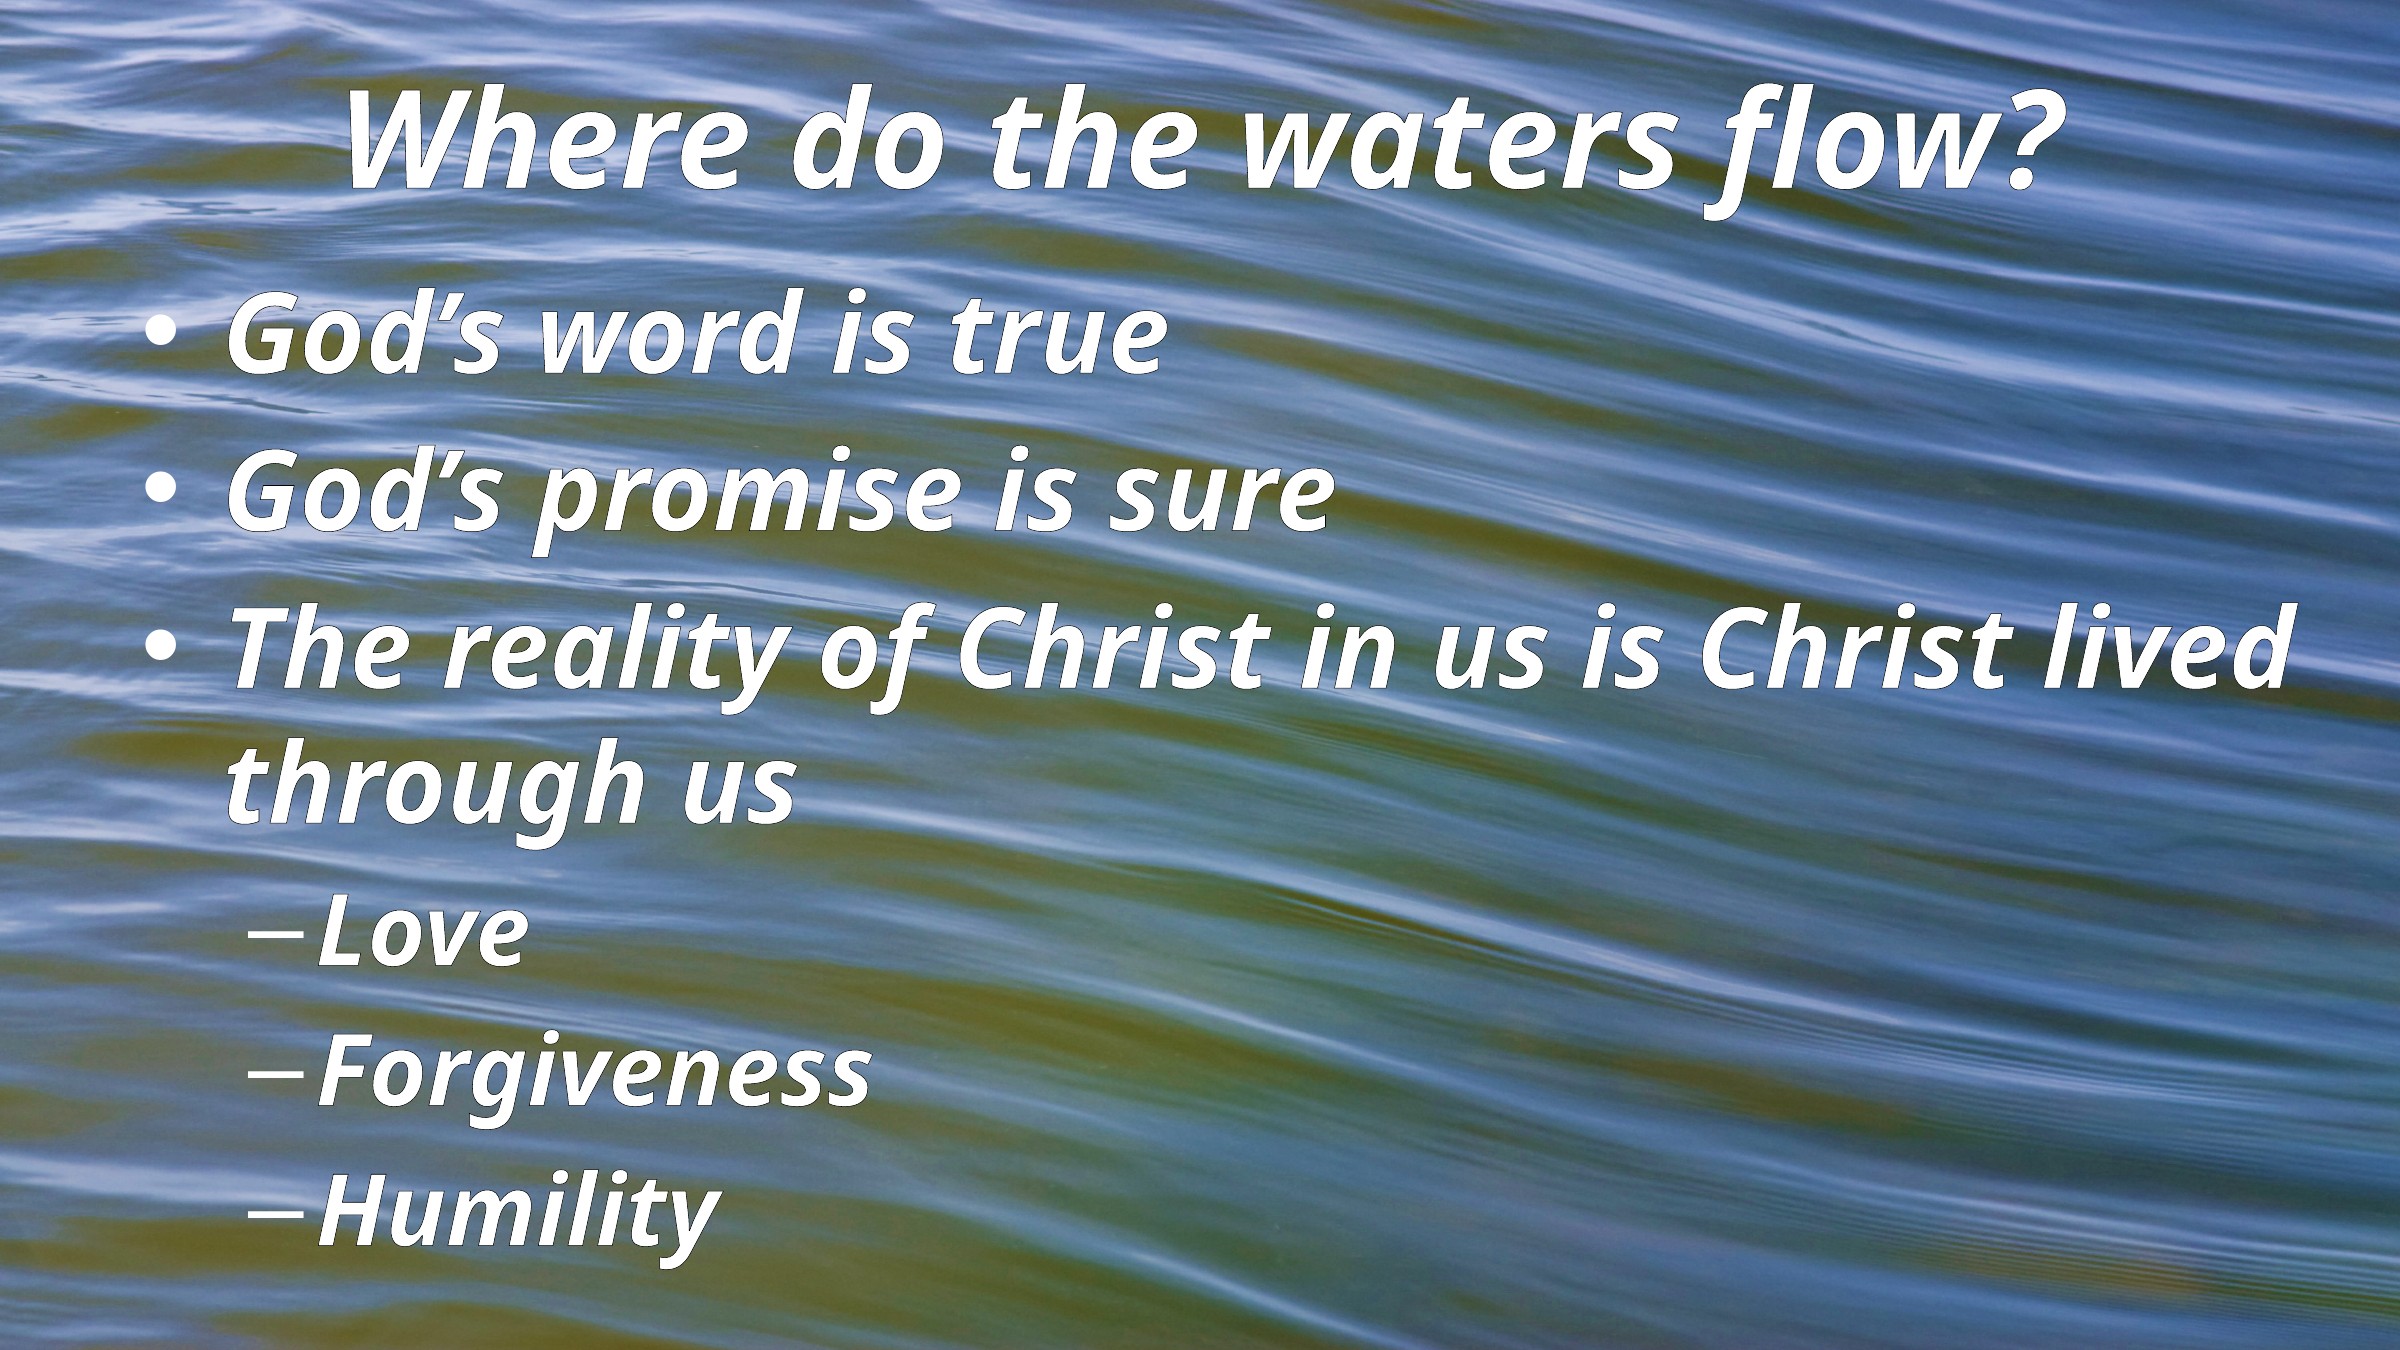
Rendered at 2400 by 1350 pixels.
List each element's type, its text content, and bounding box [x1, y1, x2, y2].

title Where do the waters flow? [120, 20, 2280, 246]
list God’s word is true God’s promise is sure The reality of Christ in us is Christ lived through us Love Forgiveness Humility [120, 249, 2400, 1350]
picture [0, 0, 2400, 1350]
